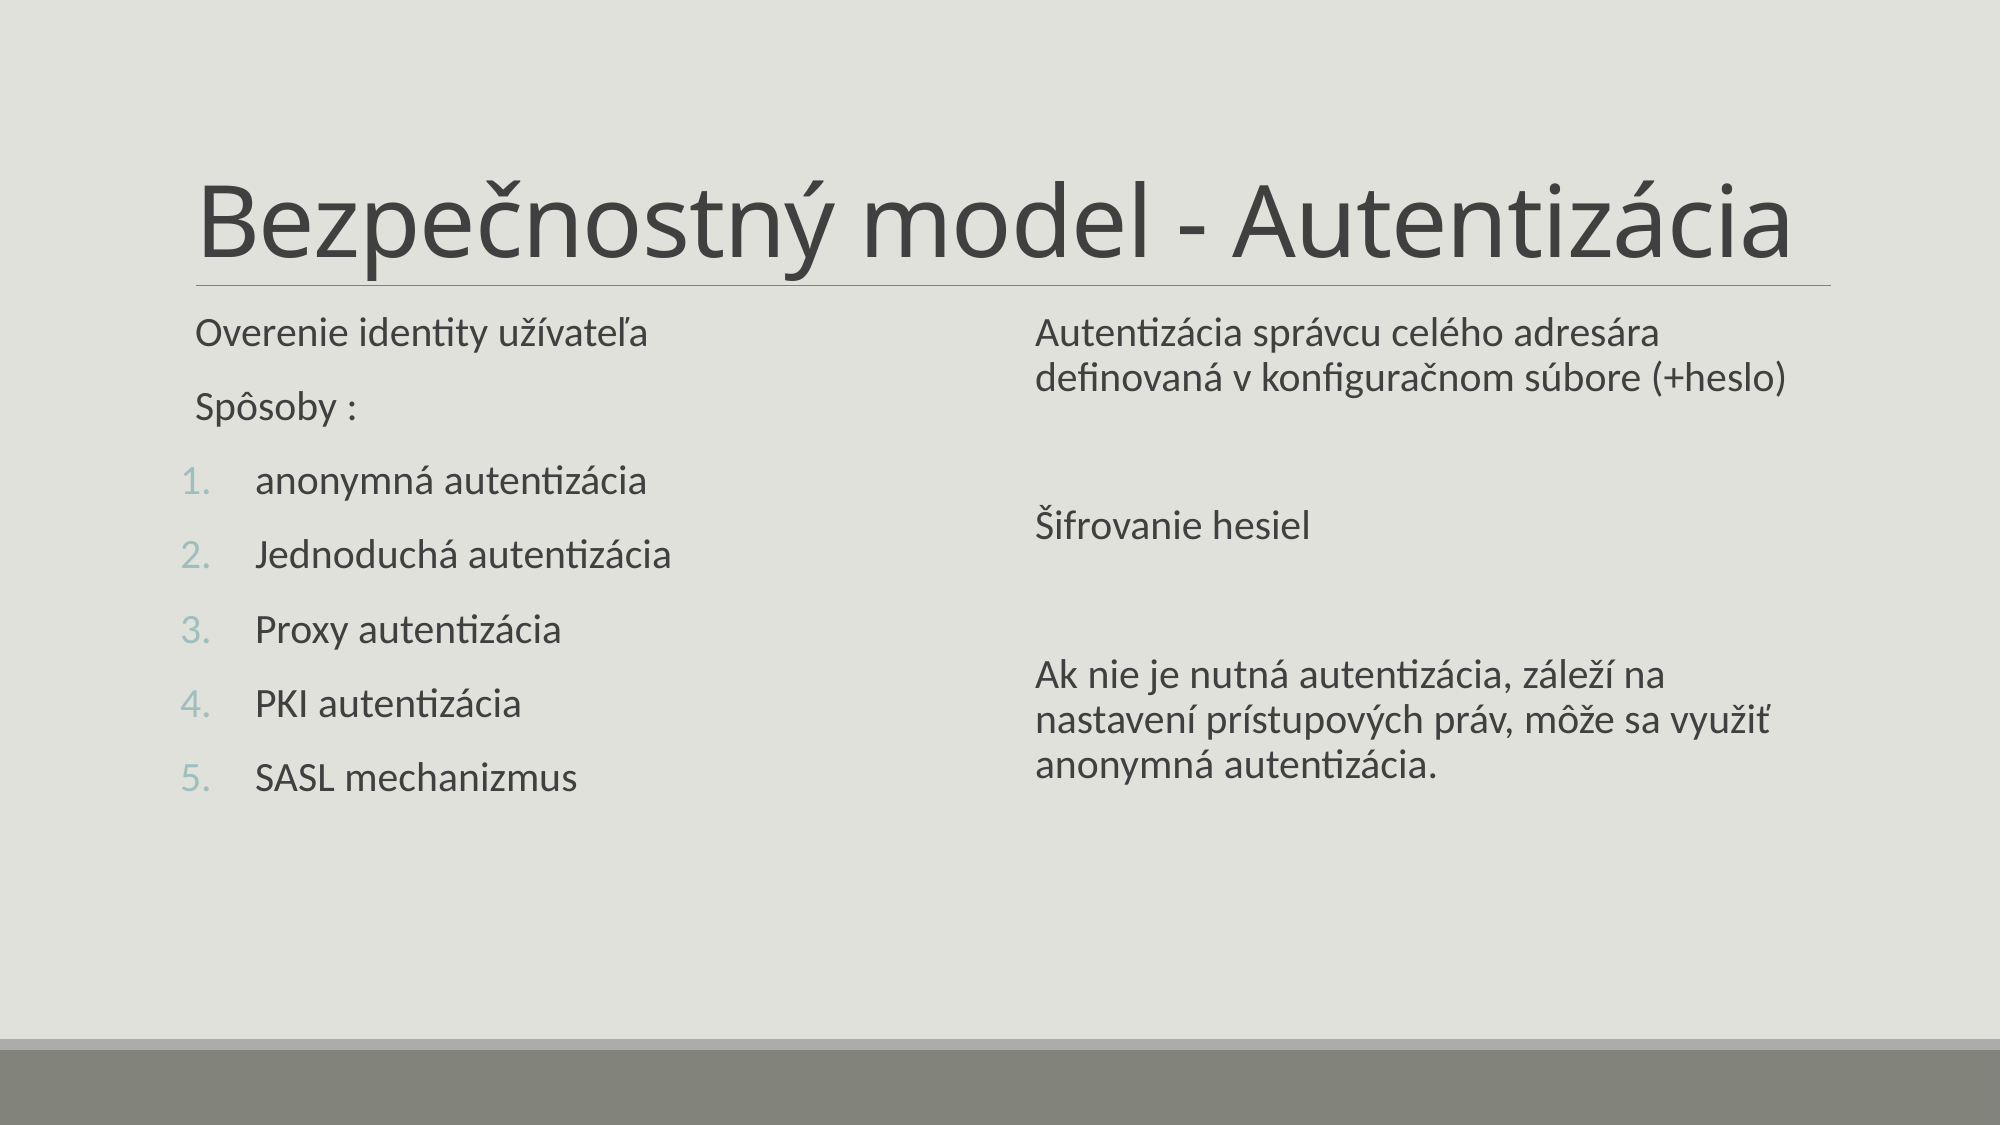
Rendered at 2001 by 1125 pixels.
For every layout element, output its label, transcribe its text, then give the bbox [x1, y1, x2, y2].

list Autentizácia správcu celého adresára definovaná v konfiguračnom súbore (+heslo) Šifrovanie hesiel Ak nie je nutná autentizácia, záleží na nastavení prístupových práv, môže sa využiť anonymná autentizácia. [1020, 302, 1830, 963]
title Bezpečnostný model - Autentizácia [180, 47, 1830, 285]
list Overenie identity užívateľa Spôsoby : anonymná autentizácia Jednoduchá autentizácia Proxy autentizácia PKI autentizácia SASL mechanizmus [180, 302, 990, 963]
